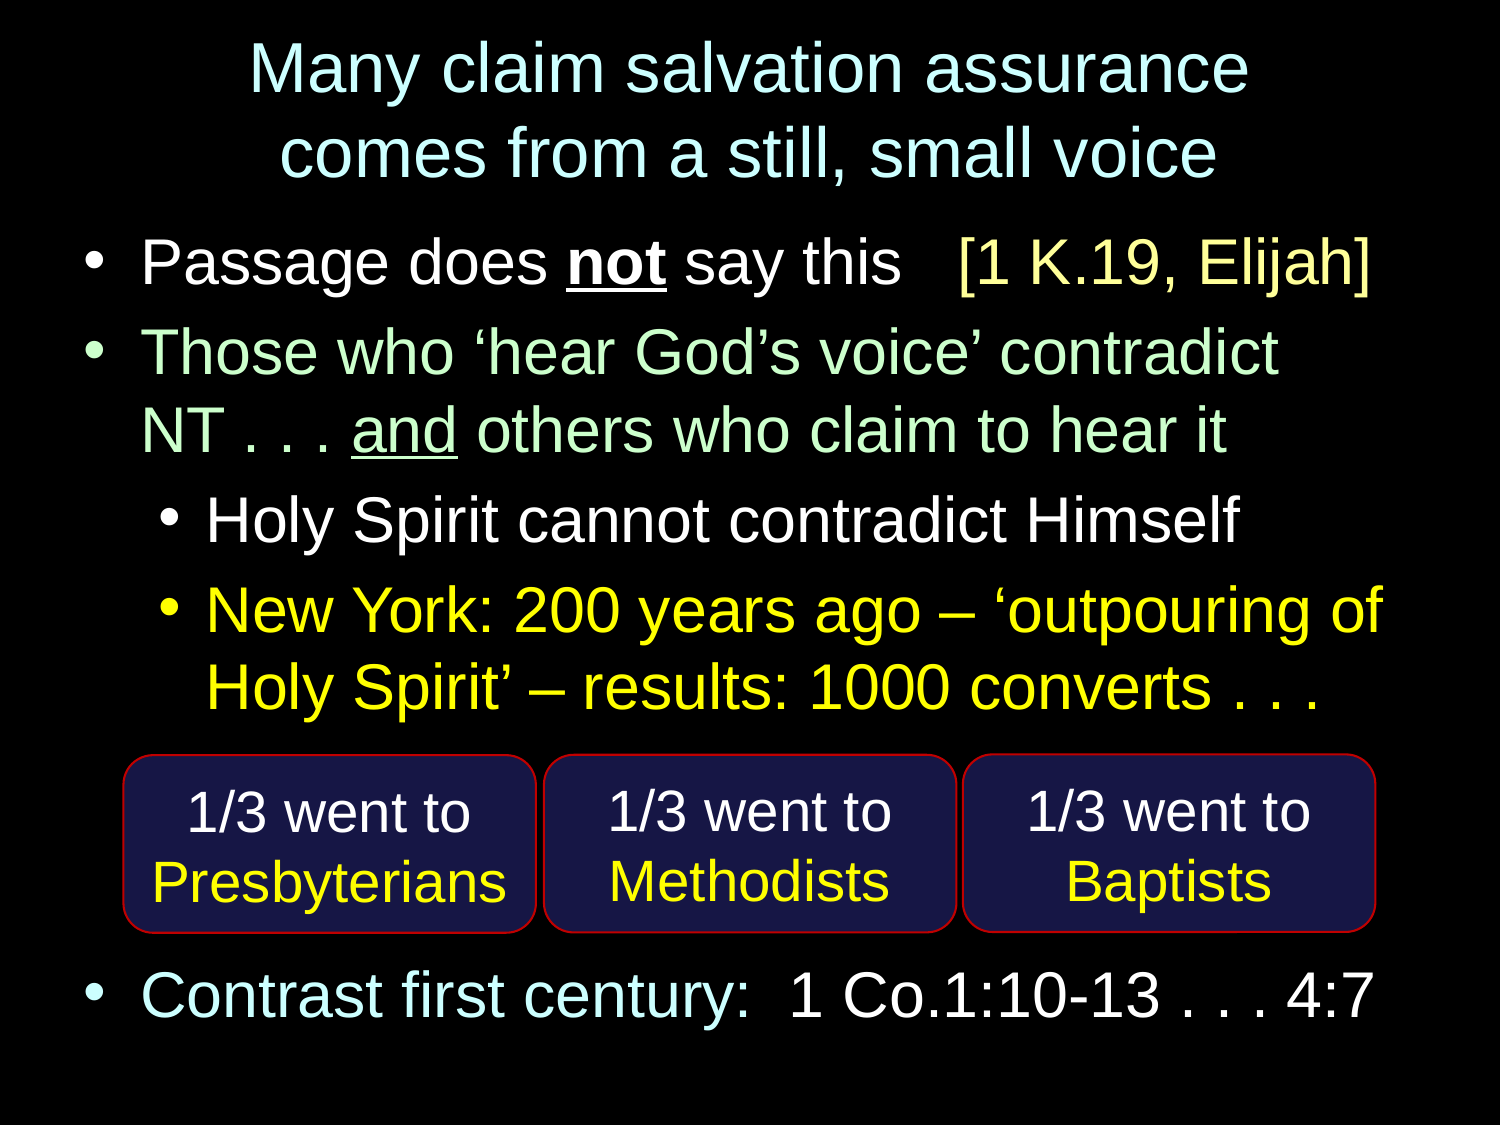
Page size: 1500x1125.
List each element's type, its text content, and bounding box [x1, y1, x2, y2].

text_box 1/3 went to Baptists [961, 753, 1377, 934]
title Many claim salvation assurance comes from a still, small voice [75, 12, 1425, 200]
list Passage does not say this [1 K.19, Elijah] Those who ‘hear God’s voice’ contradict NT . . . and others who claim to hear it Holy Spirit cannot contradict Himself New York: 200 years ago – ‘outpouring of Holy Spirit’ – results: 1000 converts . . . Contrast first century: 1 Co.1:10-13 . . . 4:7 [68, 212, 1432, 1063]
text_box 1/3 went to Presbyterians [122, 754, 537, 934]
text_box 1/3 went to Methodists [542, 753, 958, 934]
